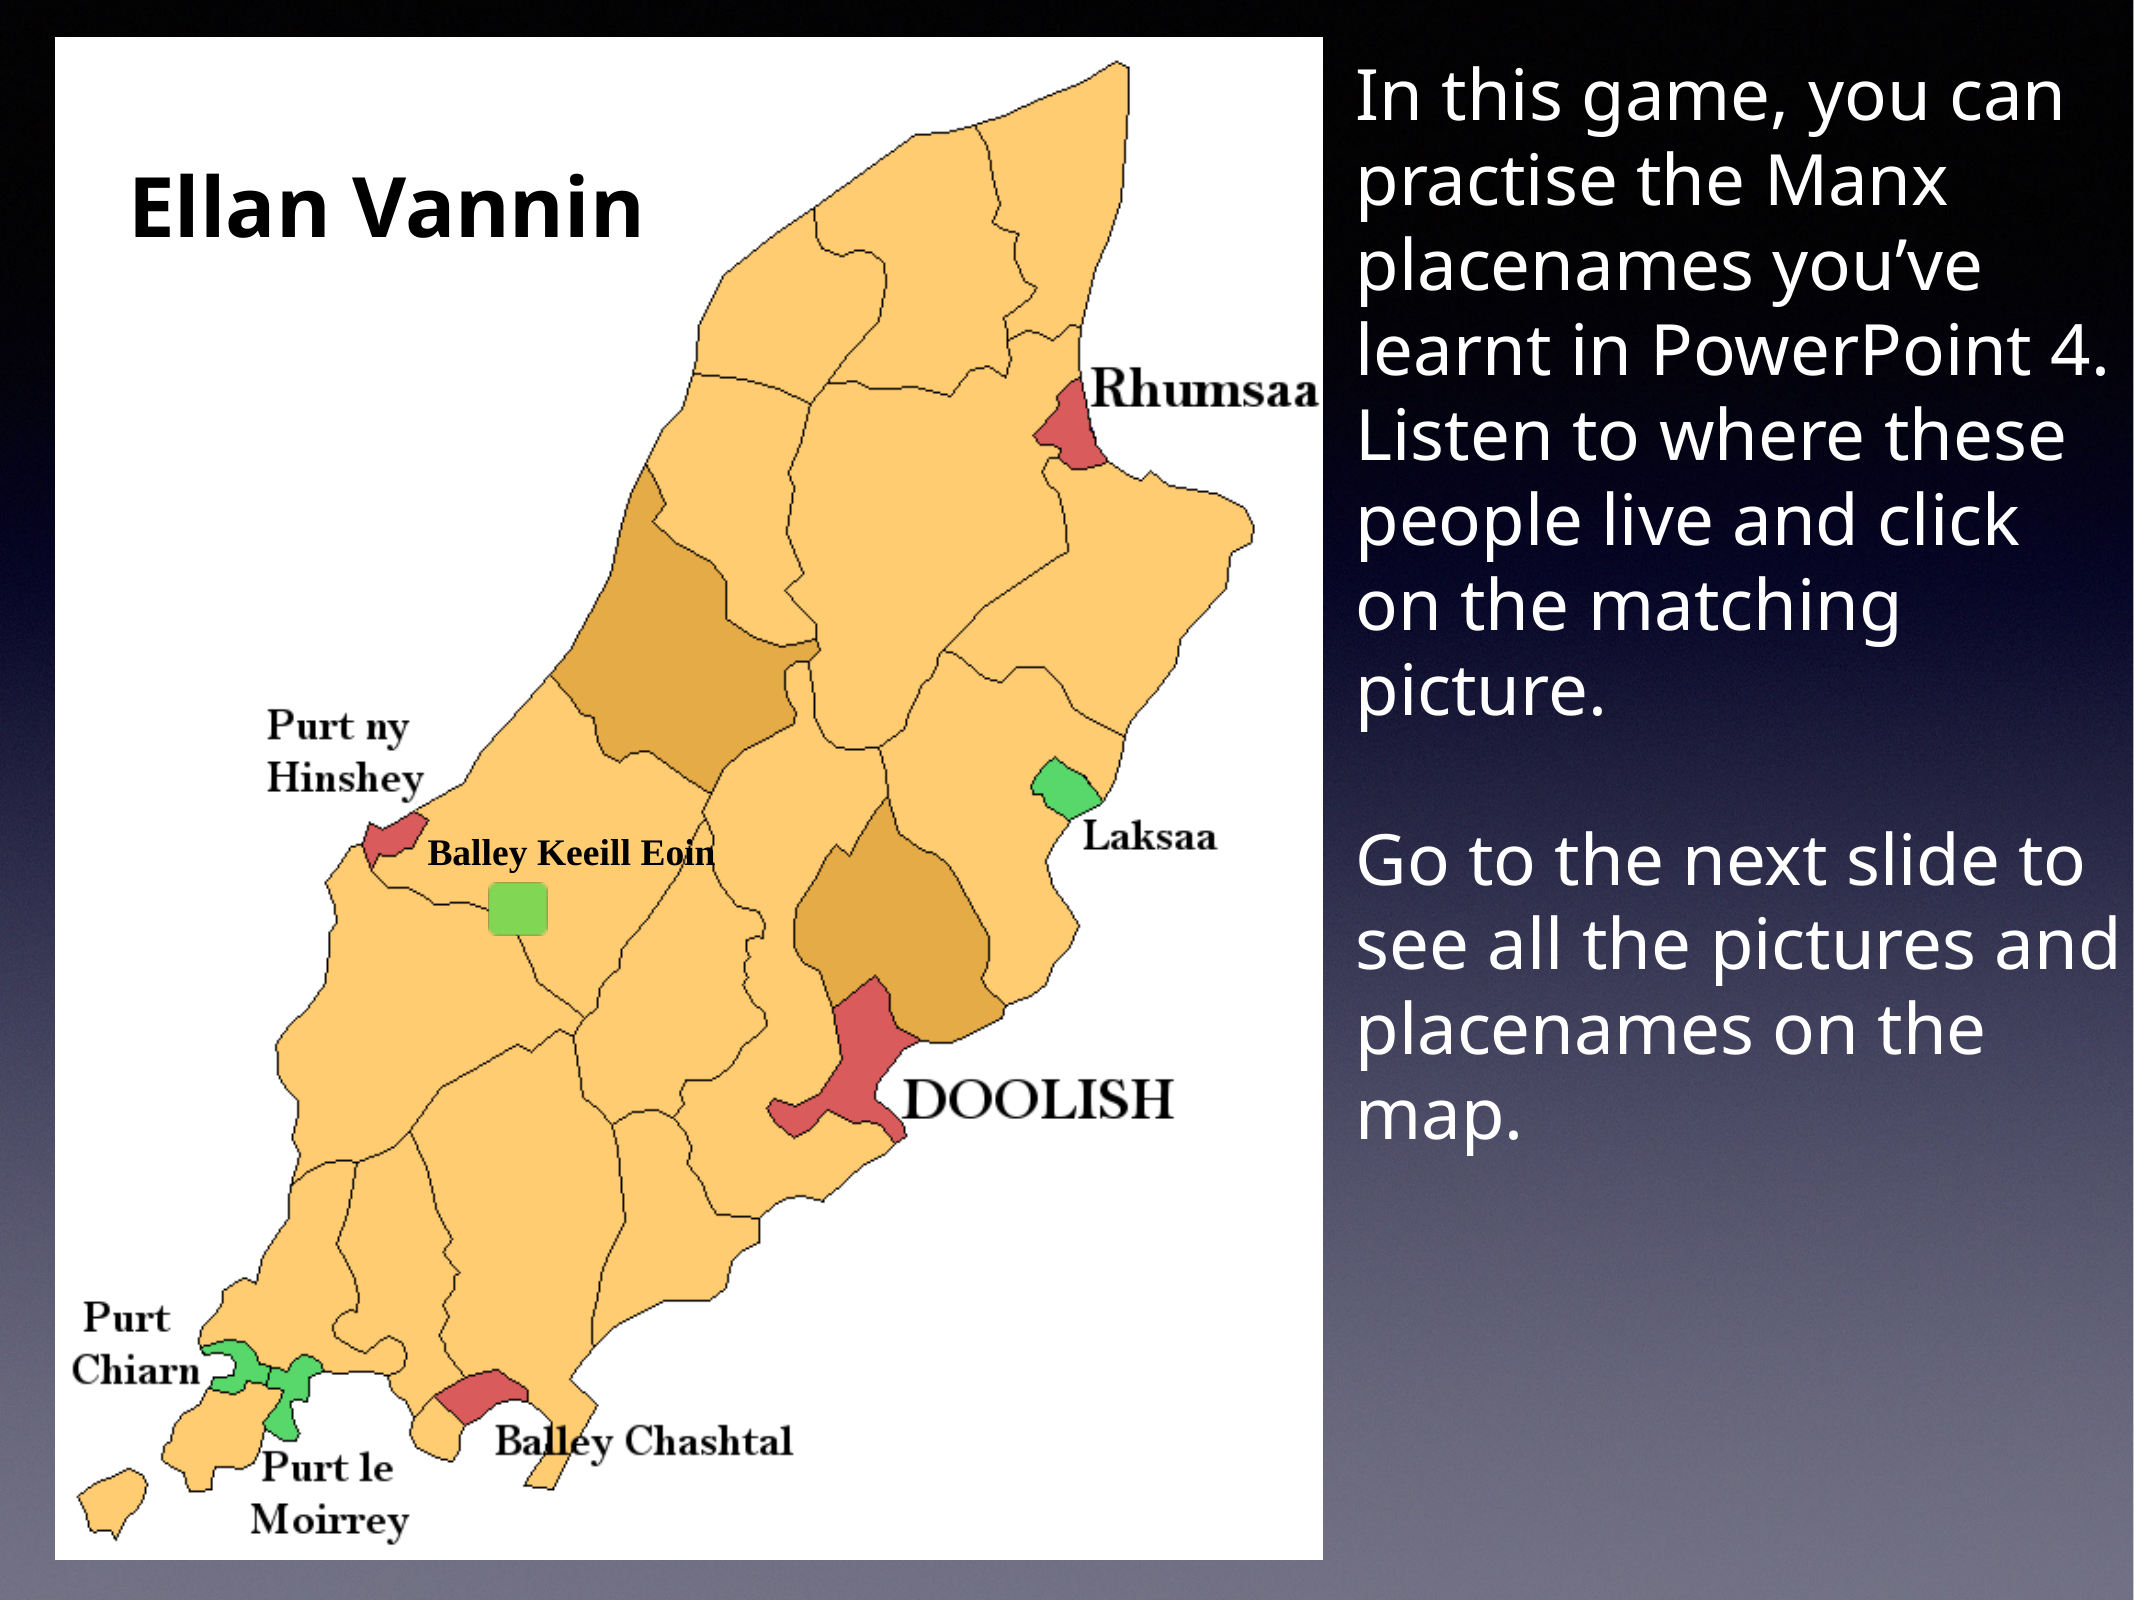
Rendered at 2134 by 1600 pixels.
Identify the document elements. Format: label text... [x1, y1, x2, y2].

picture [0, 0, 2134, 1600]
text_box In this game, you can practise the Manx placenames you’ve learnt in PowerPoint 4. Listen to where these people live and click on the matching picture. Go to the next slide to see all the pictures and placenames on the map. [1347, 41, 2134, 1163]
